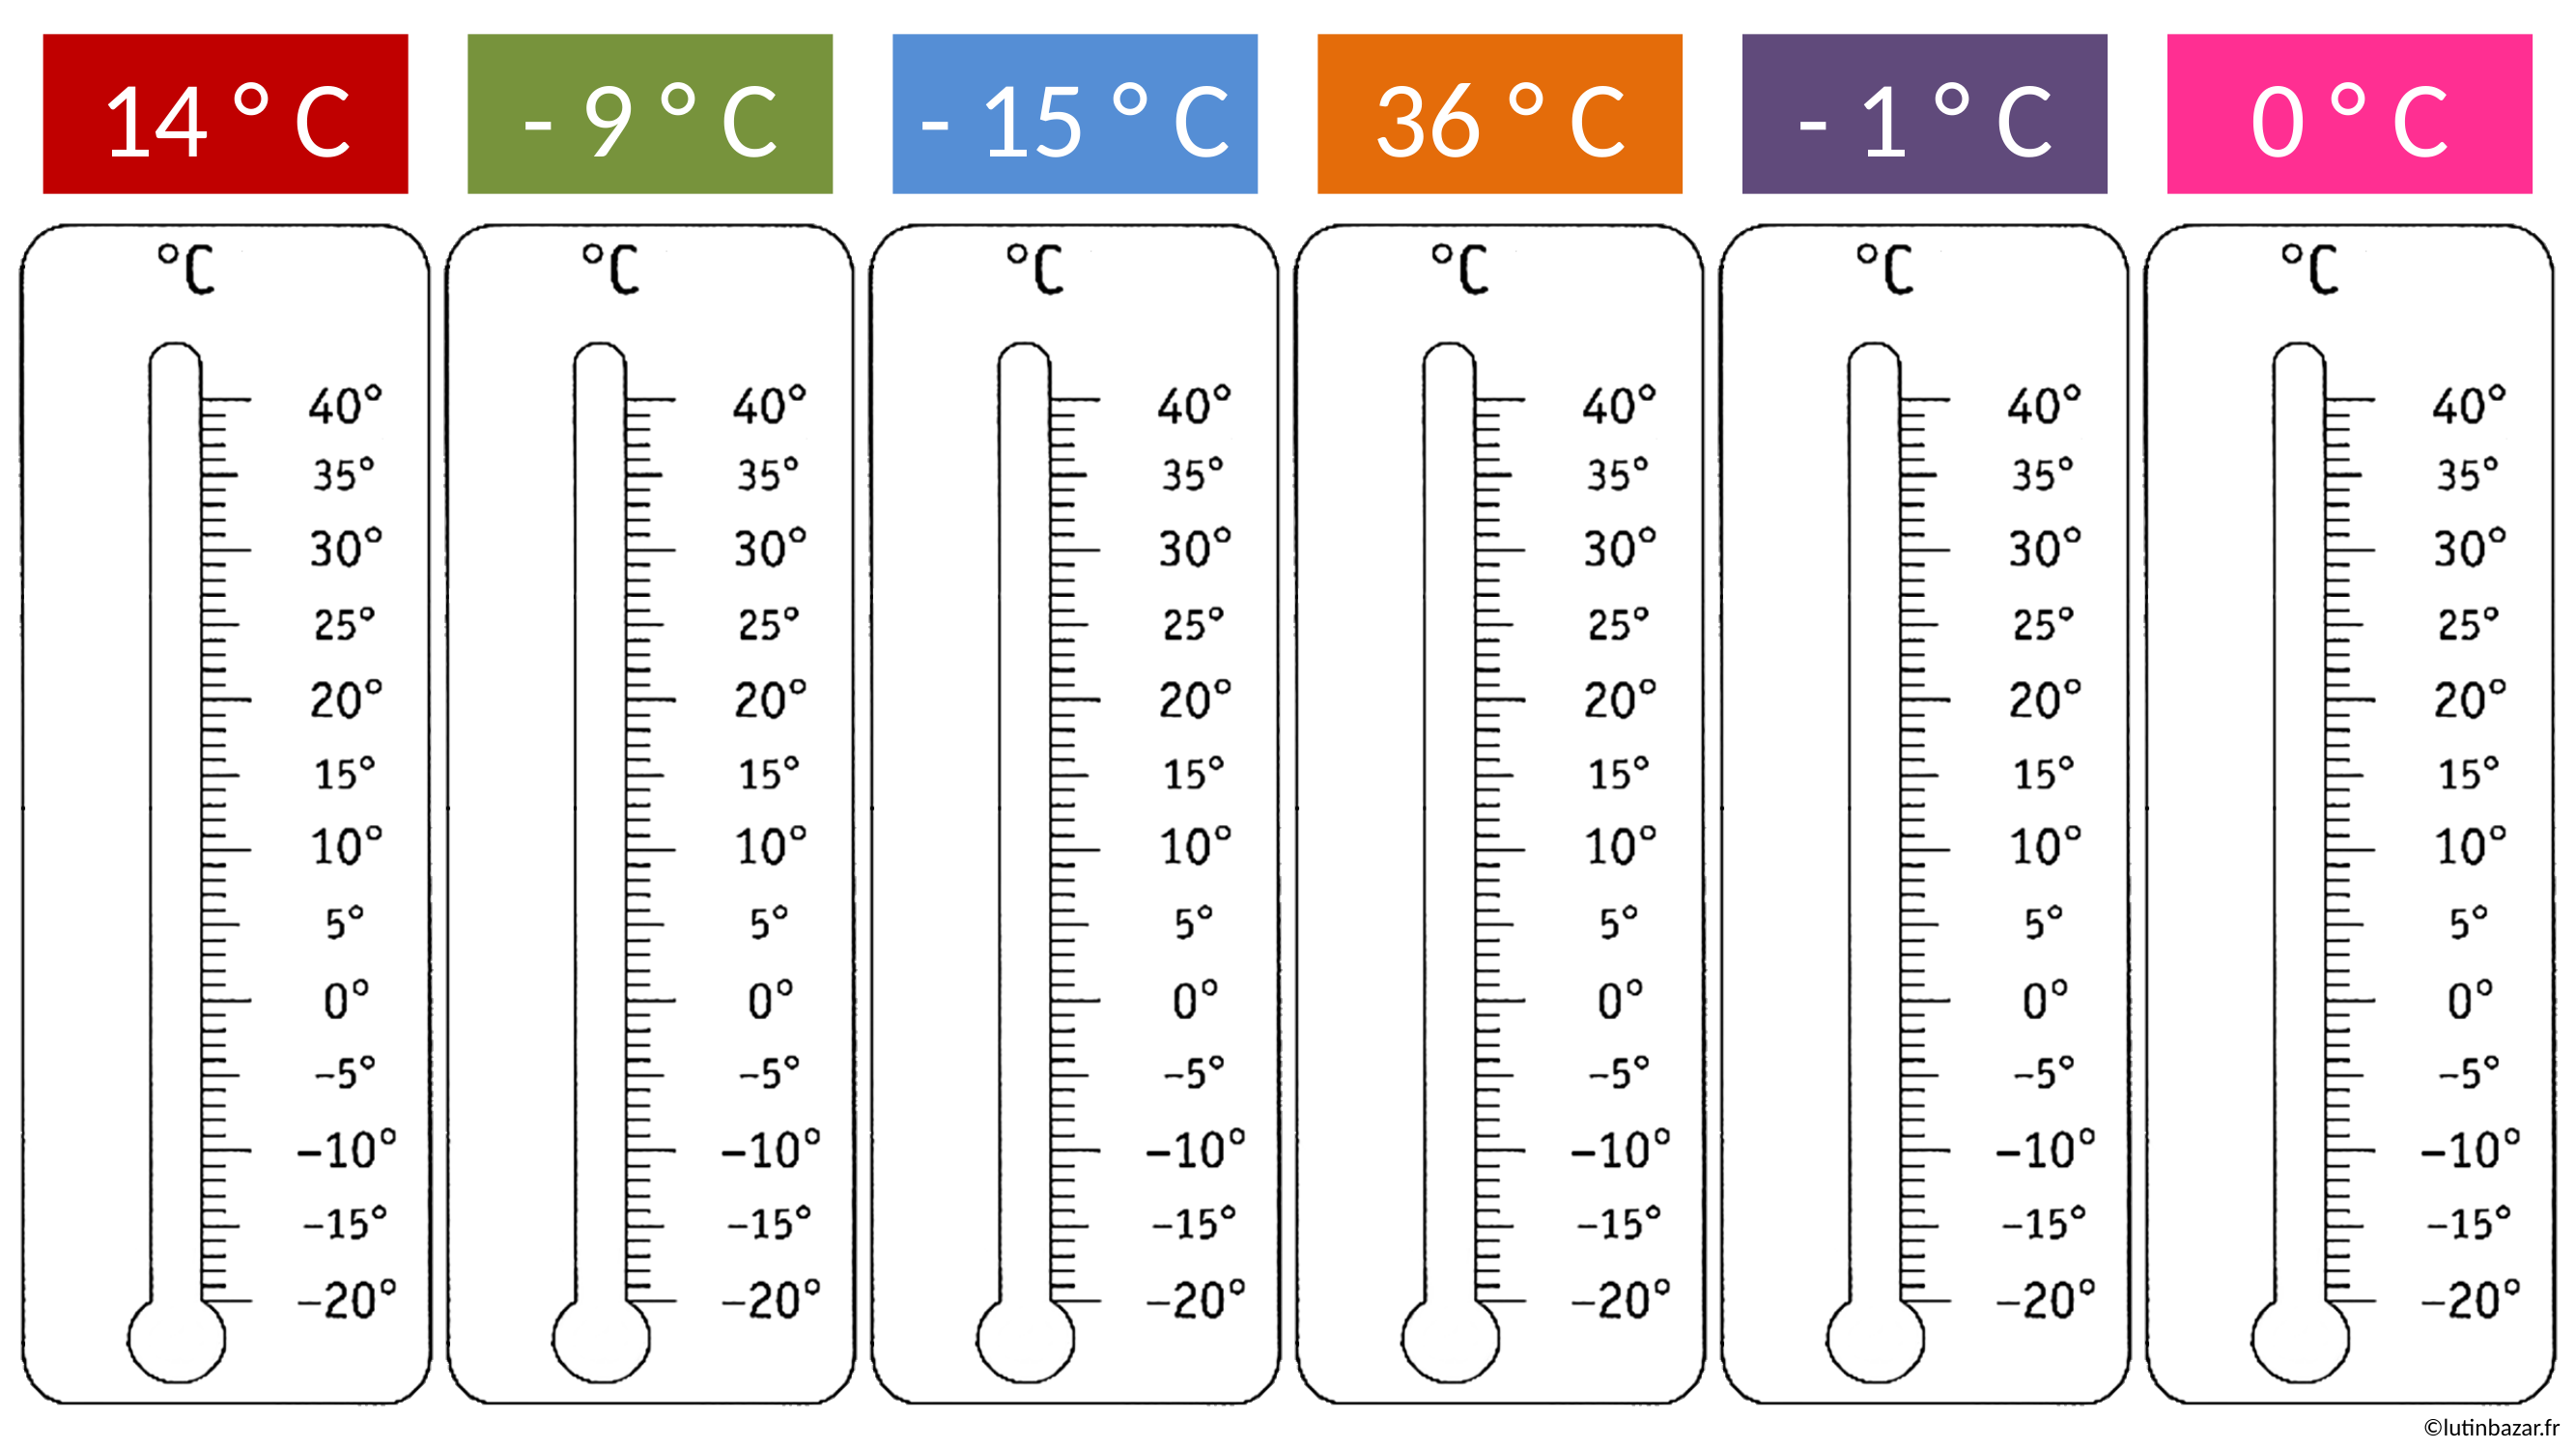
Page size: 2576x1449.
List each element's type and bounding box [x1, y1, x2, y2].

text_box [10, 34, 2565, 1415]
